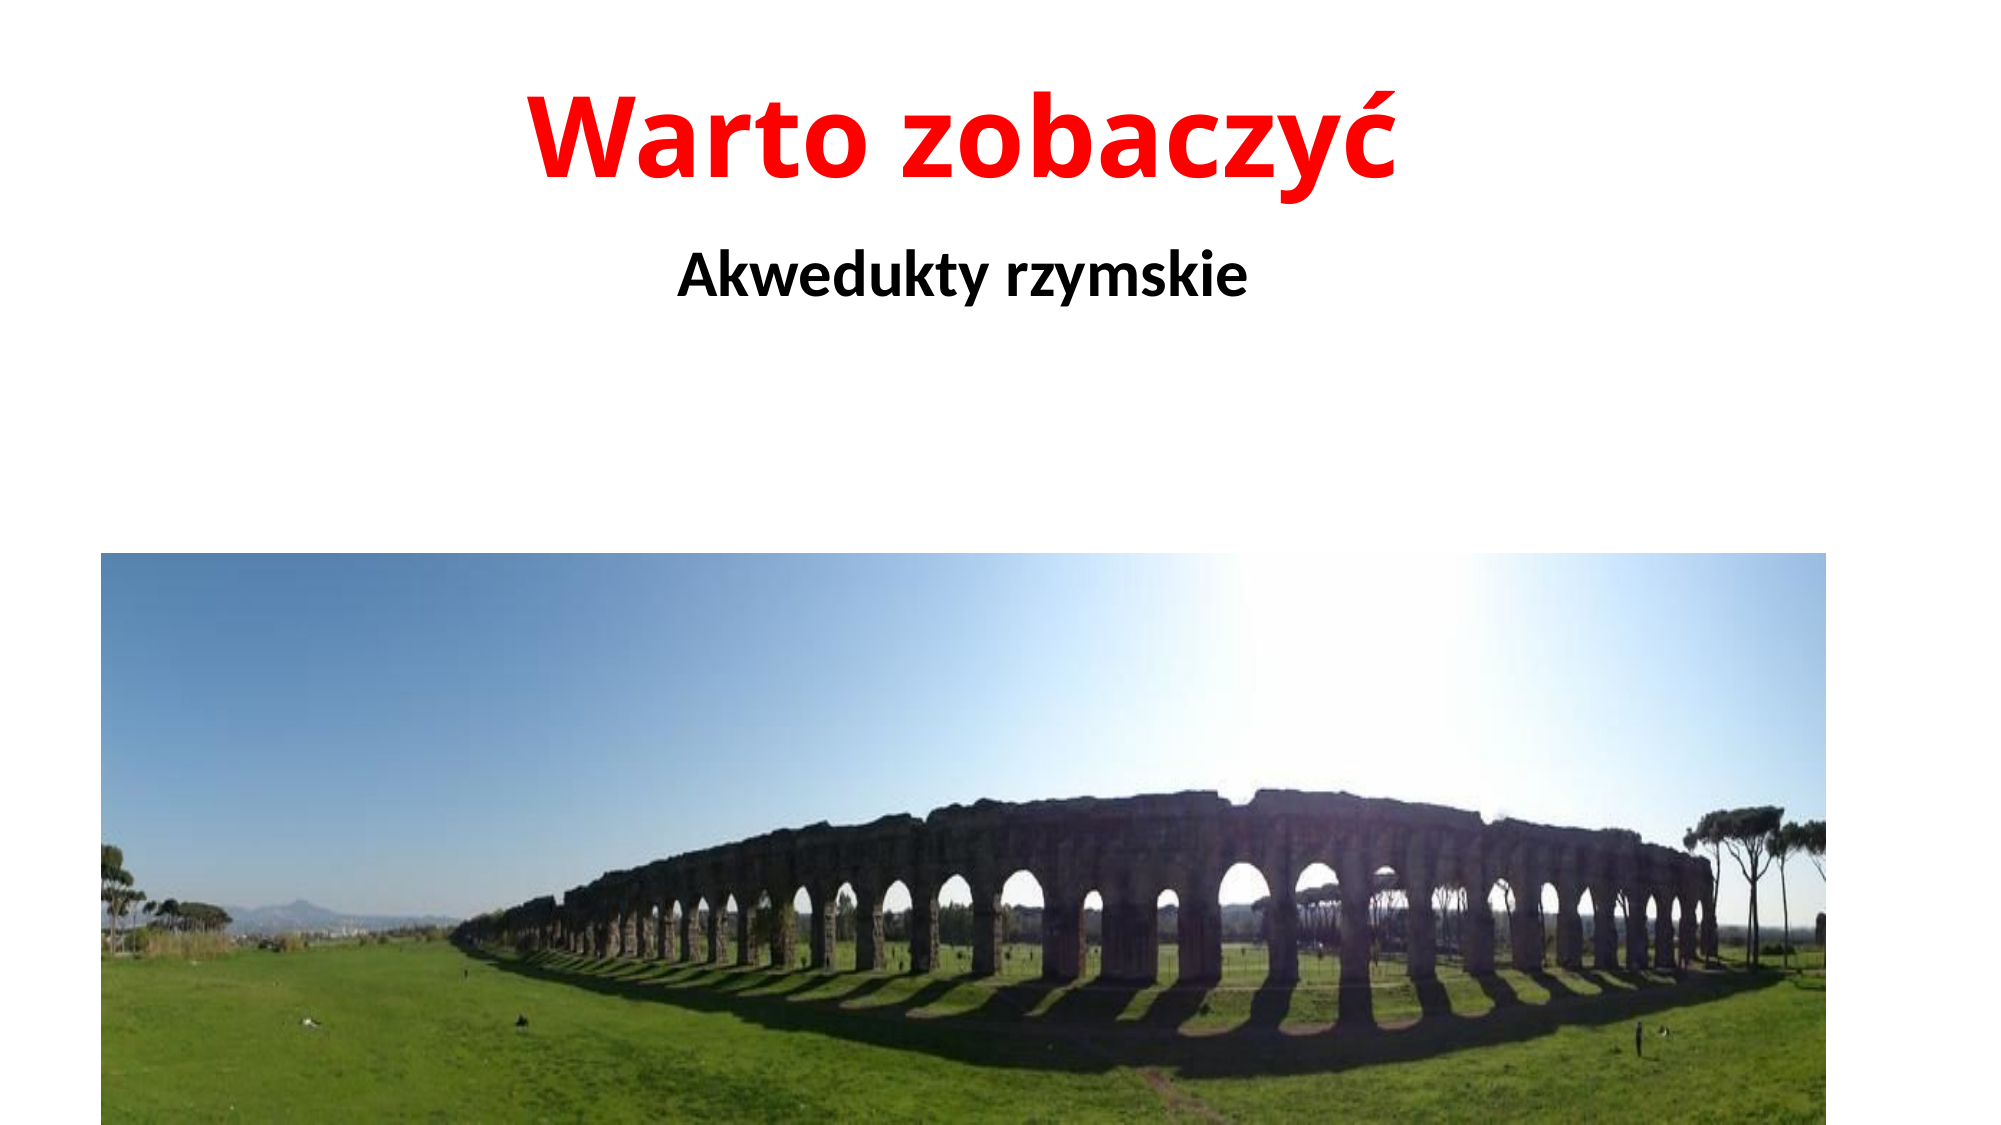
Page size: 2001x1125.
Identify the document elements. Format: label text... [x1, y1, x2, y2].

list Akwedukty rzymskie [101, 230, 1826, 477]
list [100, 553, 1826, 1125]
title Warto zobaczyć [101, 0, 1826, 210]
